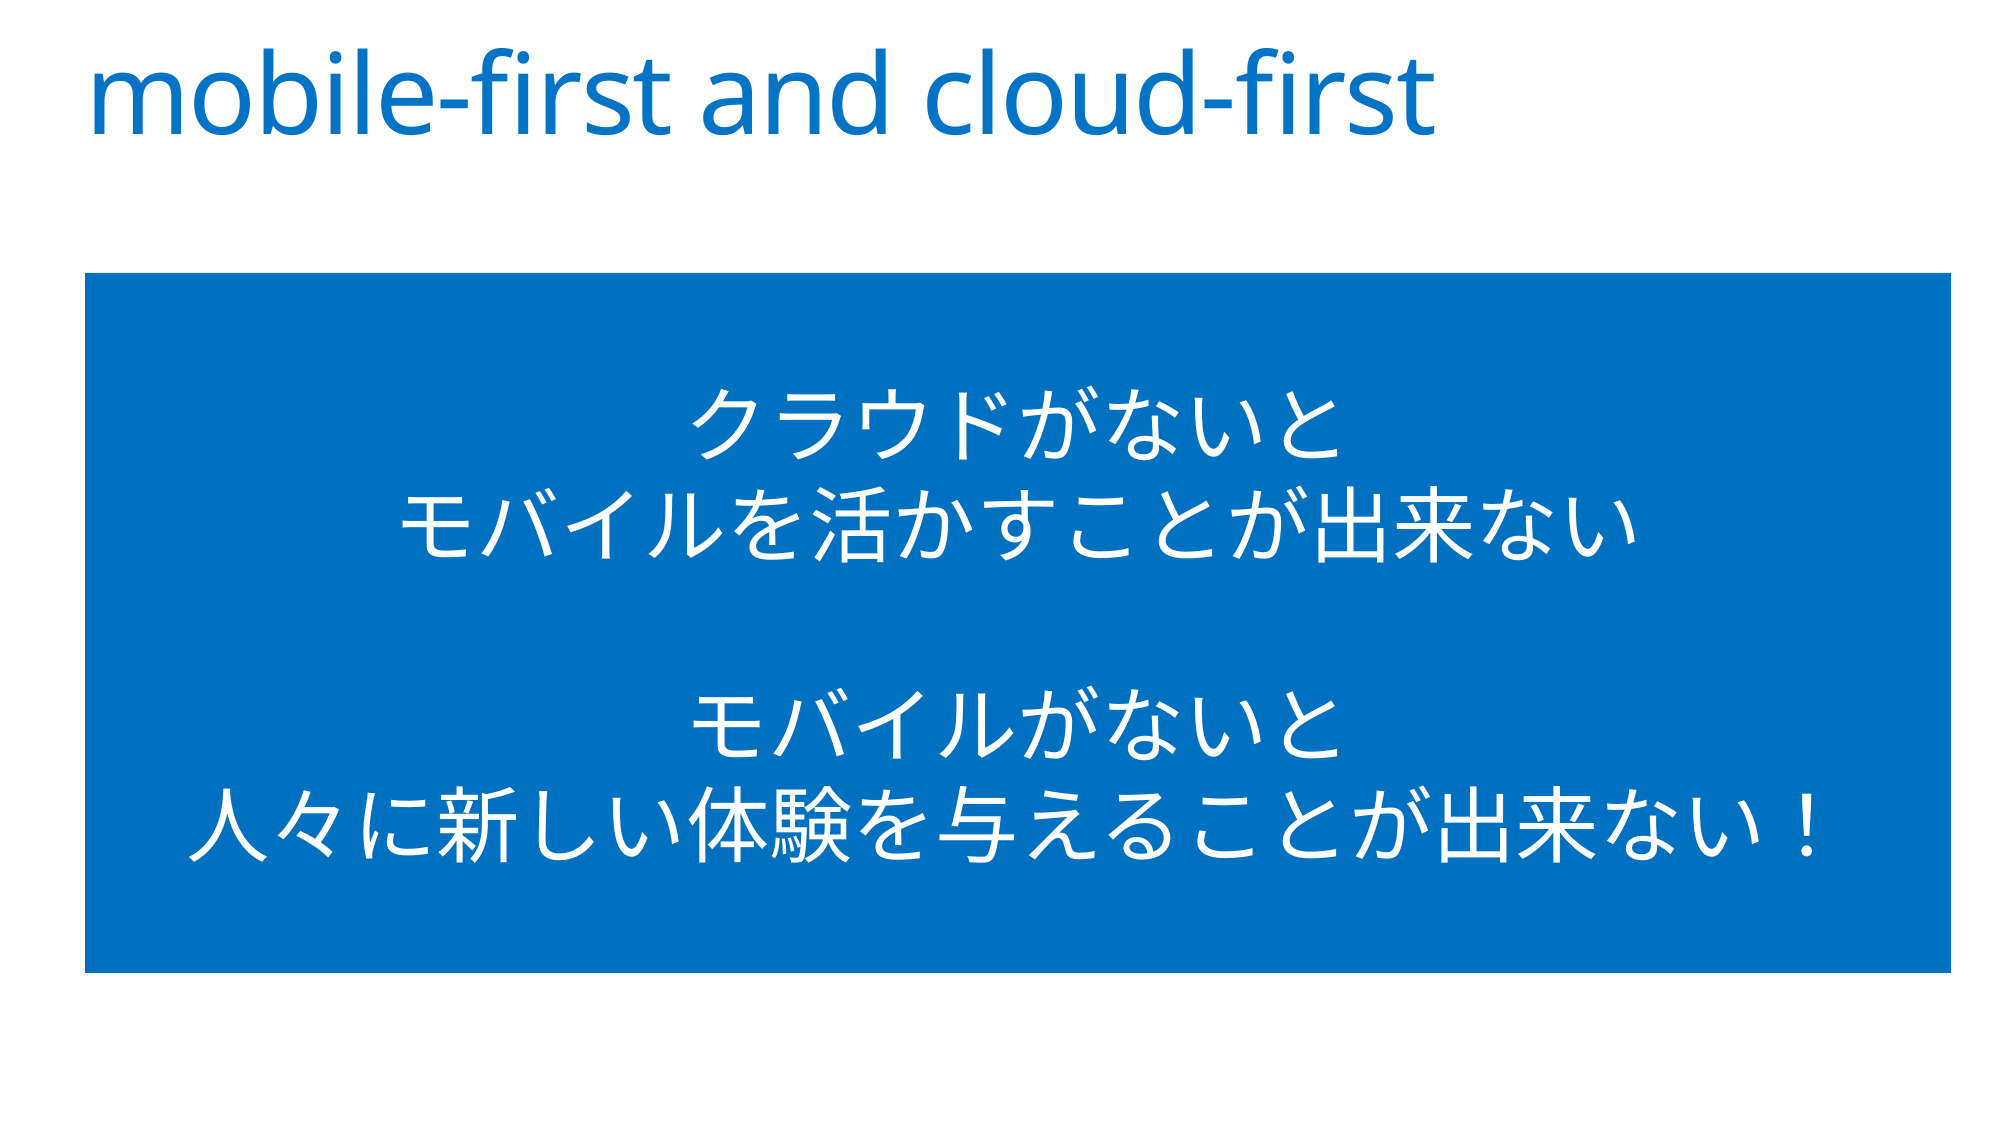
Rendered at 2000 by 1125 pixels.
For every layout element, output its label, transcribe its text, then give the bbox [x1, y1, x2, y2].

text_box クラウドがないと モバイルを活かすことが出来ない モバイルがないと 人々に新しい体験を与えることが出来ない！ [85, 272, 1951, 973]
title mobile-first and cloud-first [85, 37, 1914, 161]
